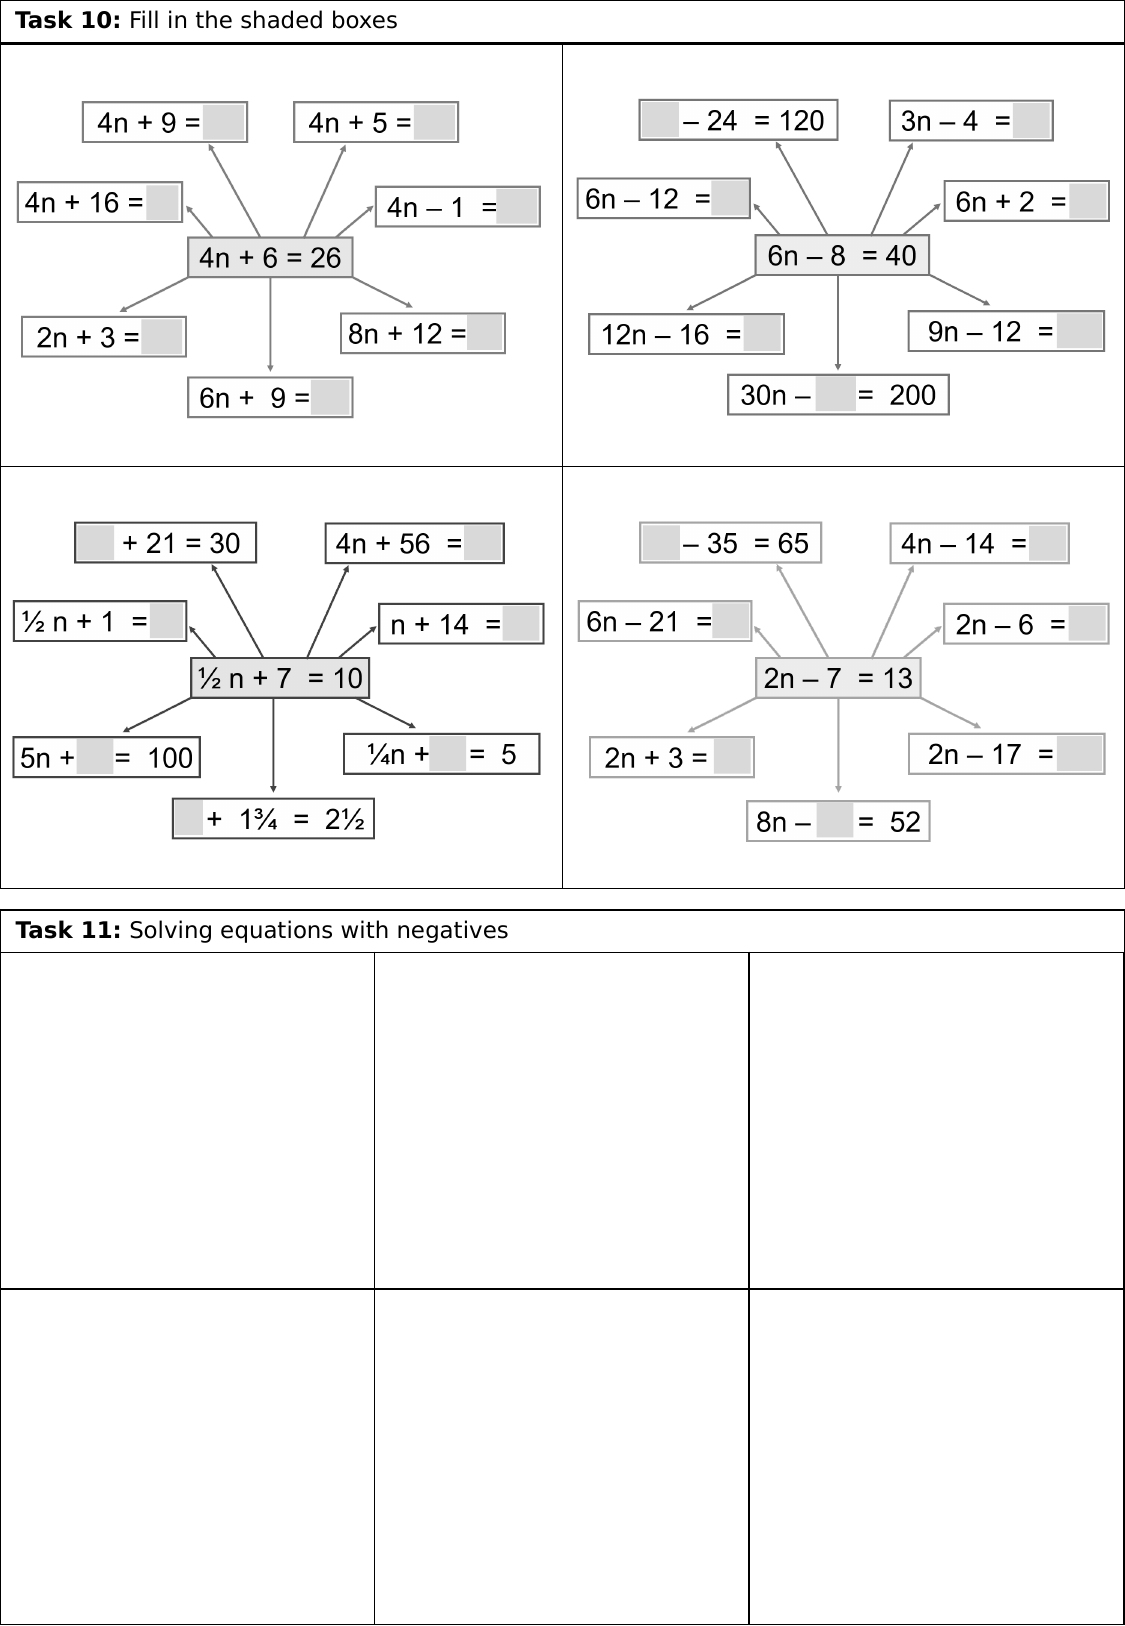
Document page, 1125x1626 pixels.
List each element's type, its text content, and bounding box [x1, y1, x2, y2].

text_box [0, 44, 1125, 889]
table_header Task 10: Fill in the shaded boxes [1, 1, 1124, 42]
table_header Task 11: Solving equations with negatives [1, 911, 1124, 952]
